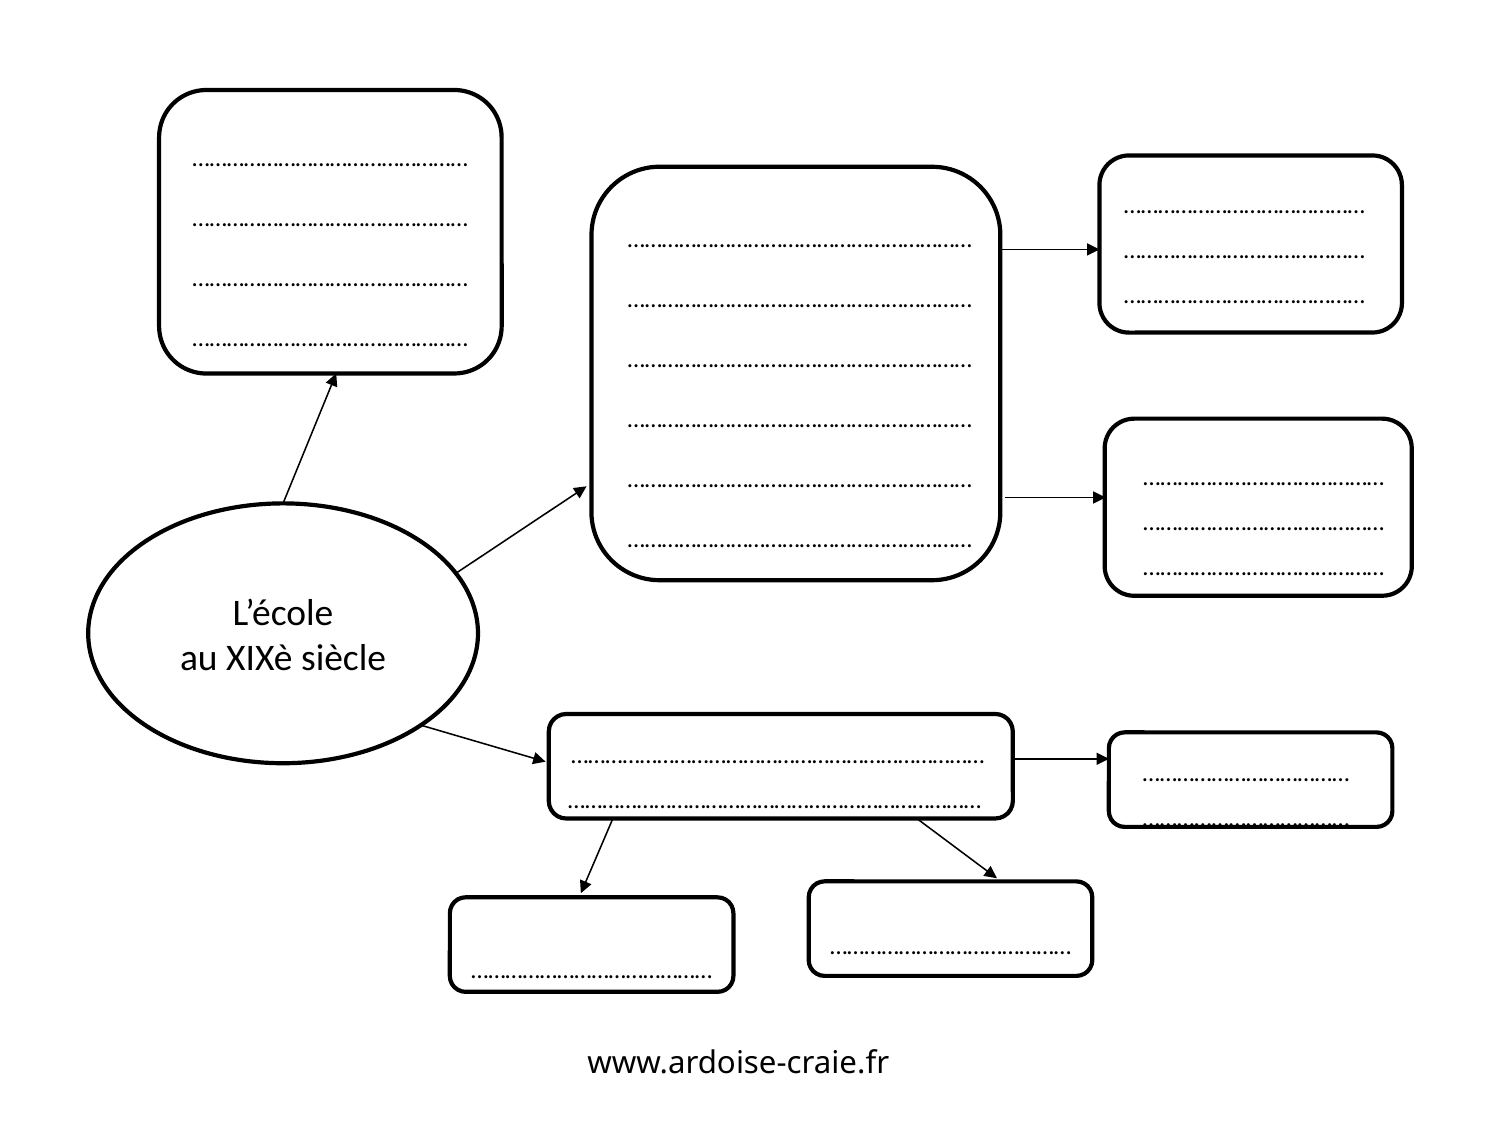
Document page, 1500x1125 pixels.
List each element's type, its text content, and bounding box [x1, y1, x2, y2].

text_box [87, 89, 1412, 993]
text_box www.ardoise-craie.fr [572, 1034, 999, 1088]
